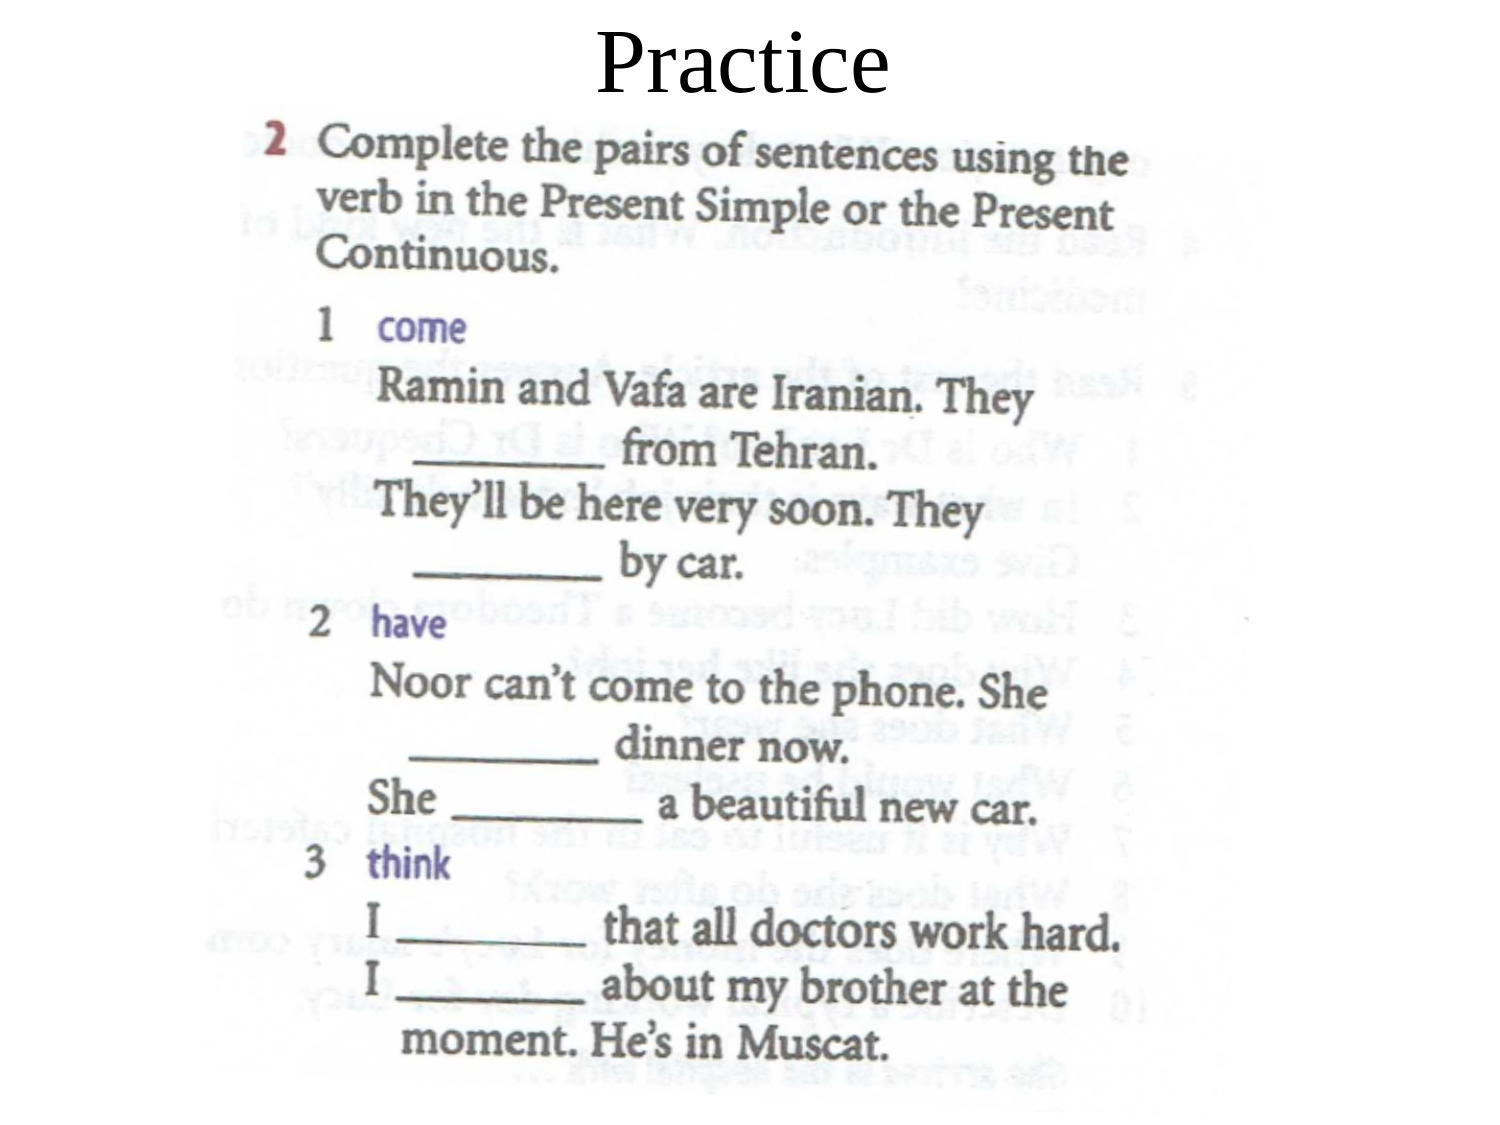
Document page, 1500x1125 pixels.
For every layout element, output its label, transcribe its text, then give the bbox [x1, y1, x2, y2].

text_box Practice [68, 0, 1419, 111]
picture [200, 106, 1271, 1120]
